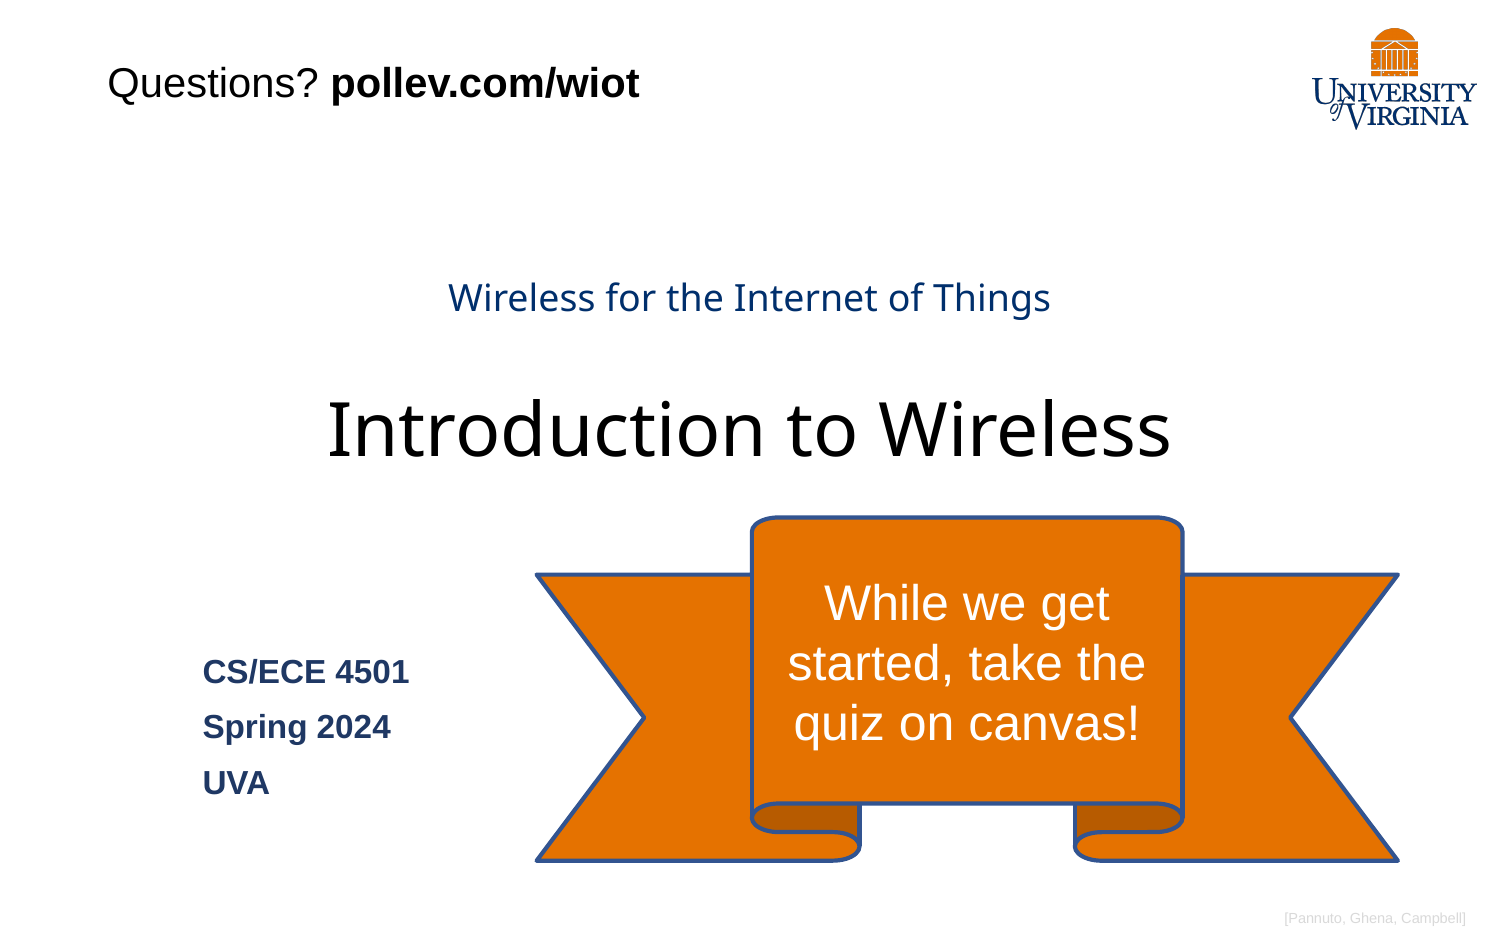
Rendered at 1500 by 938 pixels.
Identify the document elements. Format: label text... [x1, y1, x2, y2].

title Wireless for the Internet of Things Introduction to Wireless [187, 153, 1313, 480]
subtitle CS/ECE 4501 Spring 2024 UVA [187, 642, 1313, 869]
picture [1312, 28, 1477, 130]
text_box [Pannuto, Ghena, Campbell] [1269, 901, 1482, 934]
text_box While we get started, take the quiz on canvas! [534, 515, 1400, 863]
text_box Questions? pollev.com/wiot [92, 47, 774, 113]
